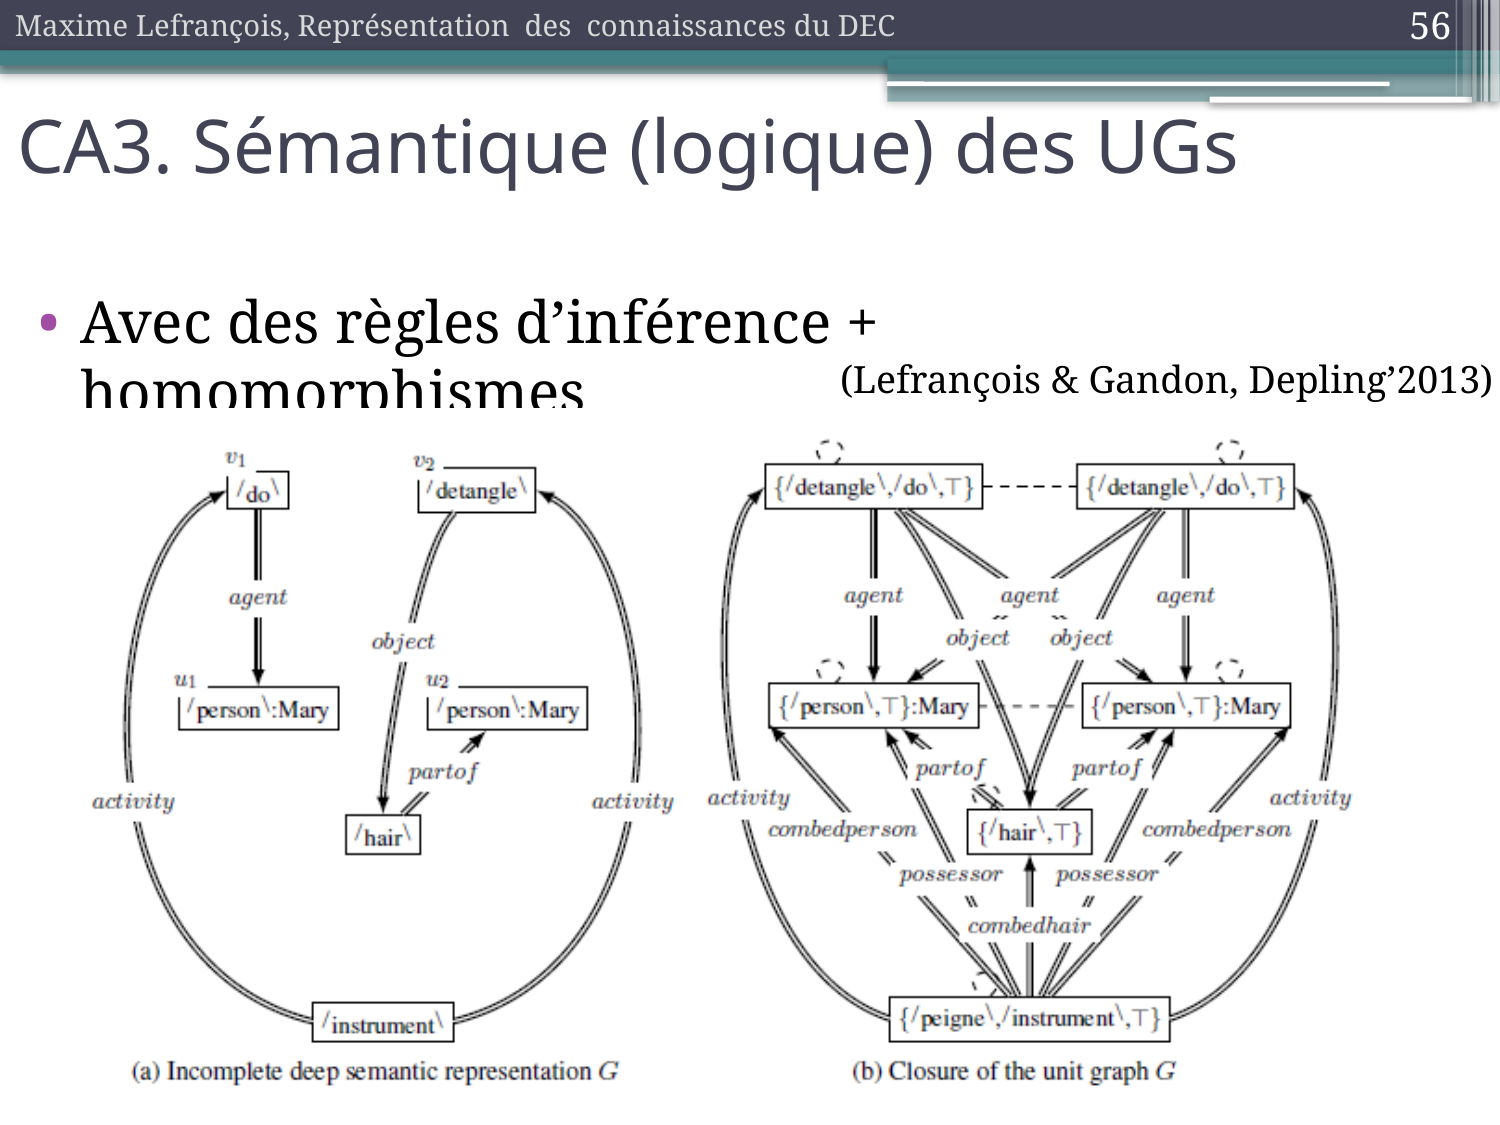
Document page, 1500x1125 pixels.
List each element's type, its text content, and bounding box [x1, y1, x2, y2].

text_box (Lefrançois & Gandon, Depling’2013) [825, 348, 1500, 409]
list Avec des règles d’inférence + homomorphismes [5, 278, 1356, 988]
picture [45, 408, 1353, 1108]
slide_number 56 [1341, 50, 1466, 61]
text_box CA3. Sémantique (logique) des UGs [2, 56, 1353, 232]
text_box Maxime Lefrançois, Représentation des connaissances du DEC [0, 0, 1500, 50]
